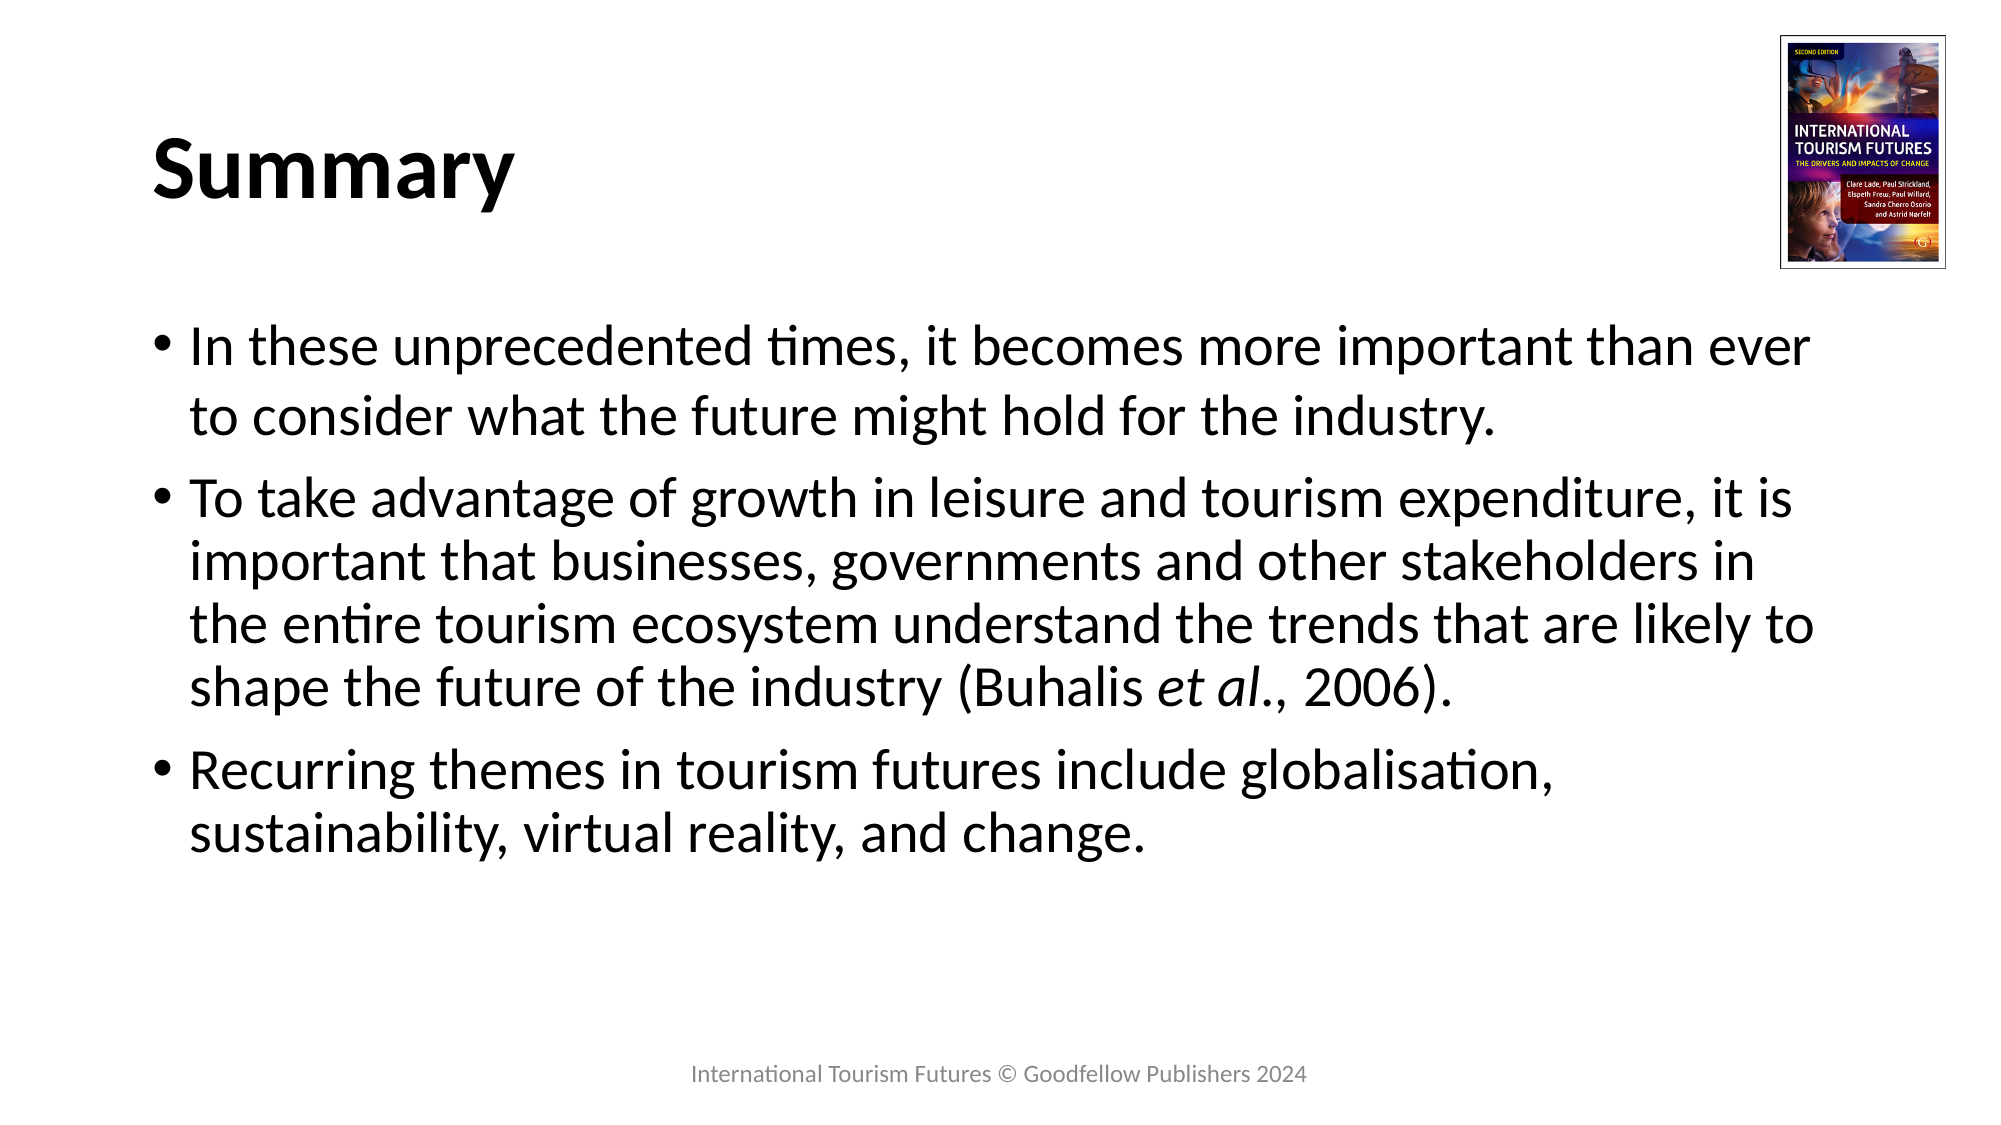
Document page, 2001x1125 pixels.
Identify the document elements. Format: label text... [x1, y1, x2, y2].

title Summary [137, 59, 1863, 278]
picture [1780, 35, 1946, 269]
footer International Tourism Futures © Goodfellow Publishers 2024 [662, 1042, 1338, 1103]
list In these unprecedented times, it becomes more important than ever to consider what the future might hold for the industry. To take advantage of growth in leisure and tourism expenditure, it is important that businesses, governments and other stakeholders in the entire tourism ecosystem understand the trends that are likely to shape the future of the industry (Buhalis et al., 2006). Recurring themes in tourism futures include globalisation, sustainability, virtual reality, and change. [137, 299, 1863, 1014]
